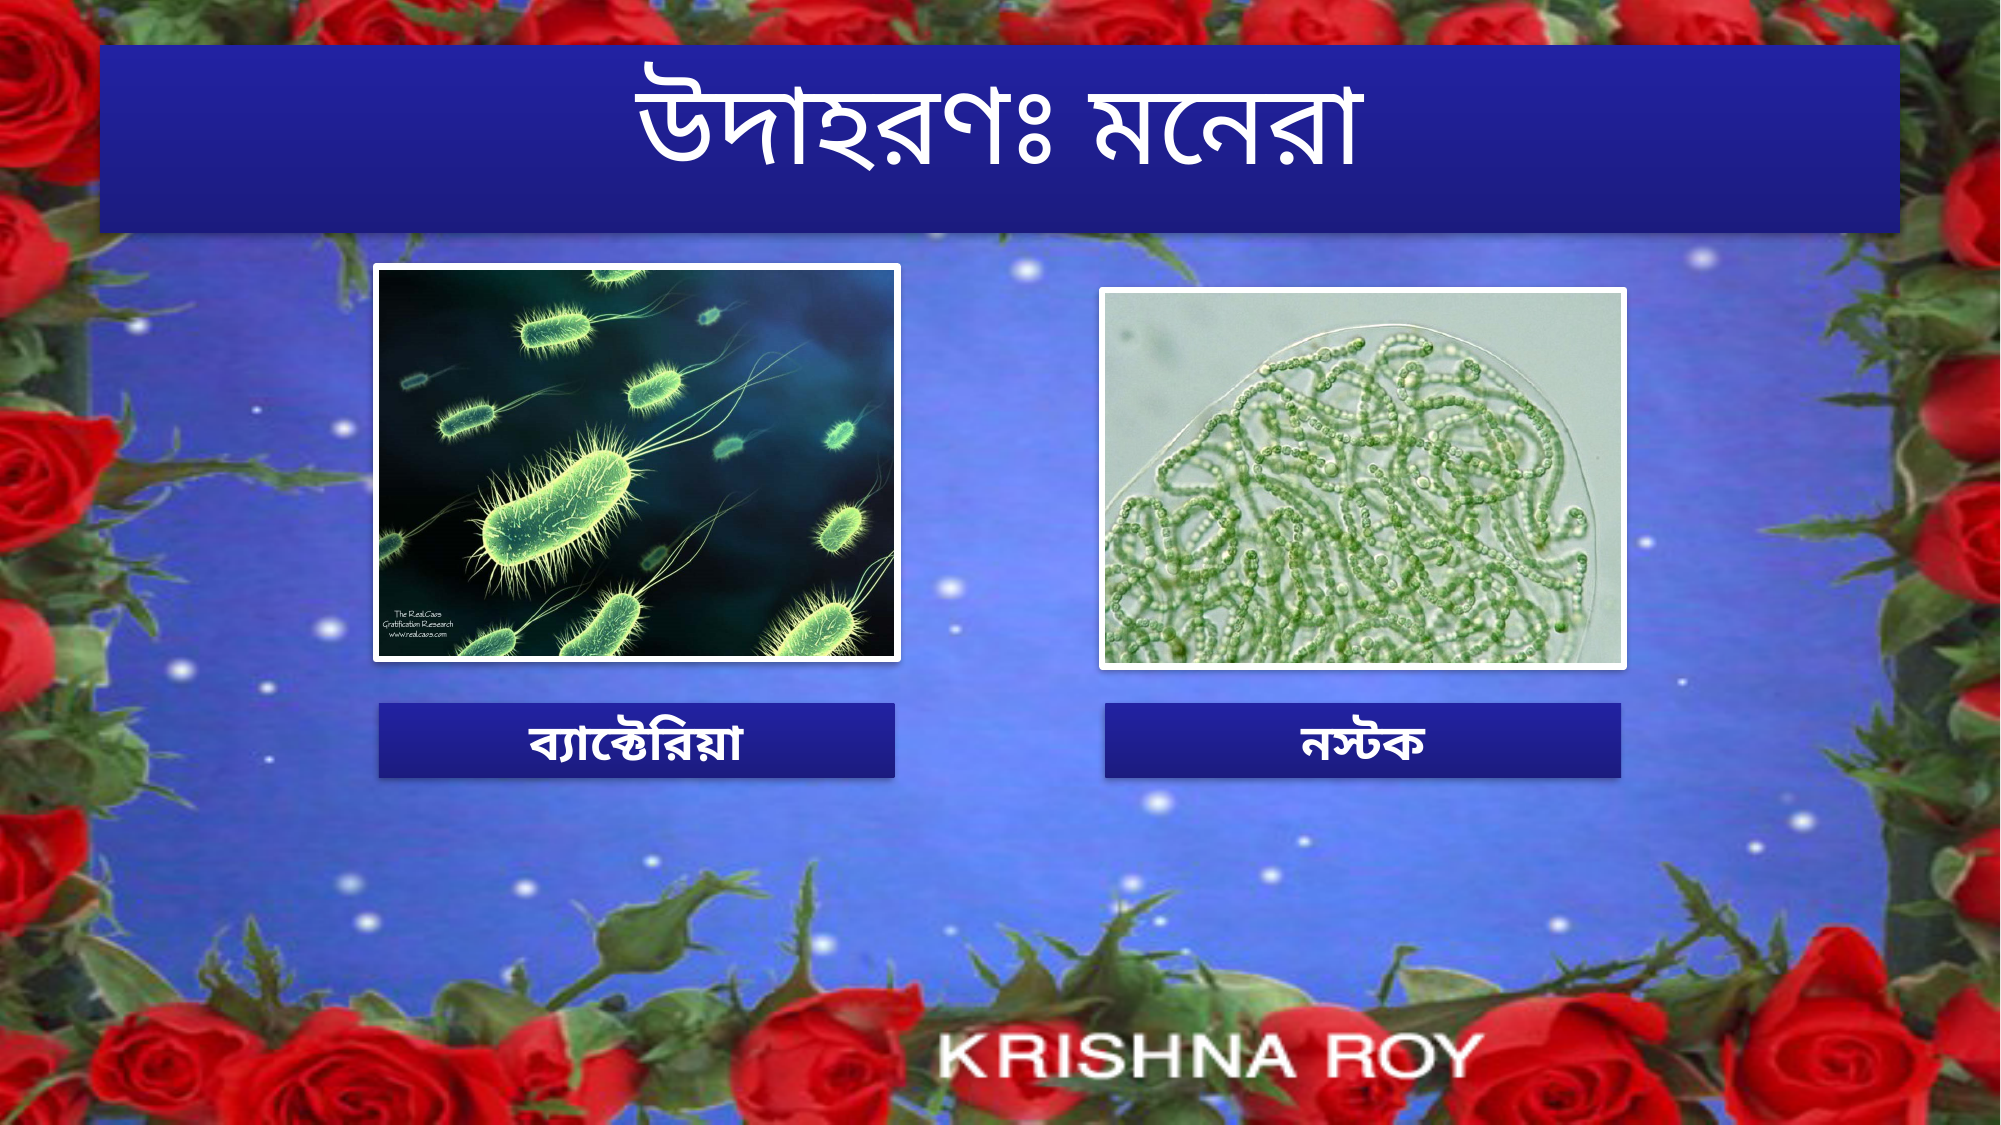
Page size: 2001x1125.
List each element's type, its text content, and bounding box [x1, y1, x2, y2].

title উদাহরণঃ মনেরা [99, 45, 1900, 233]
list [378, 269, 895, 657]
text_box ব্যাক্টেরিয়া [378, 703, 895, 778]
text_box নস্টক [1105, 703, 1622, 778]
picture [0, 0, 2001, 1125]
